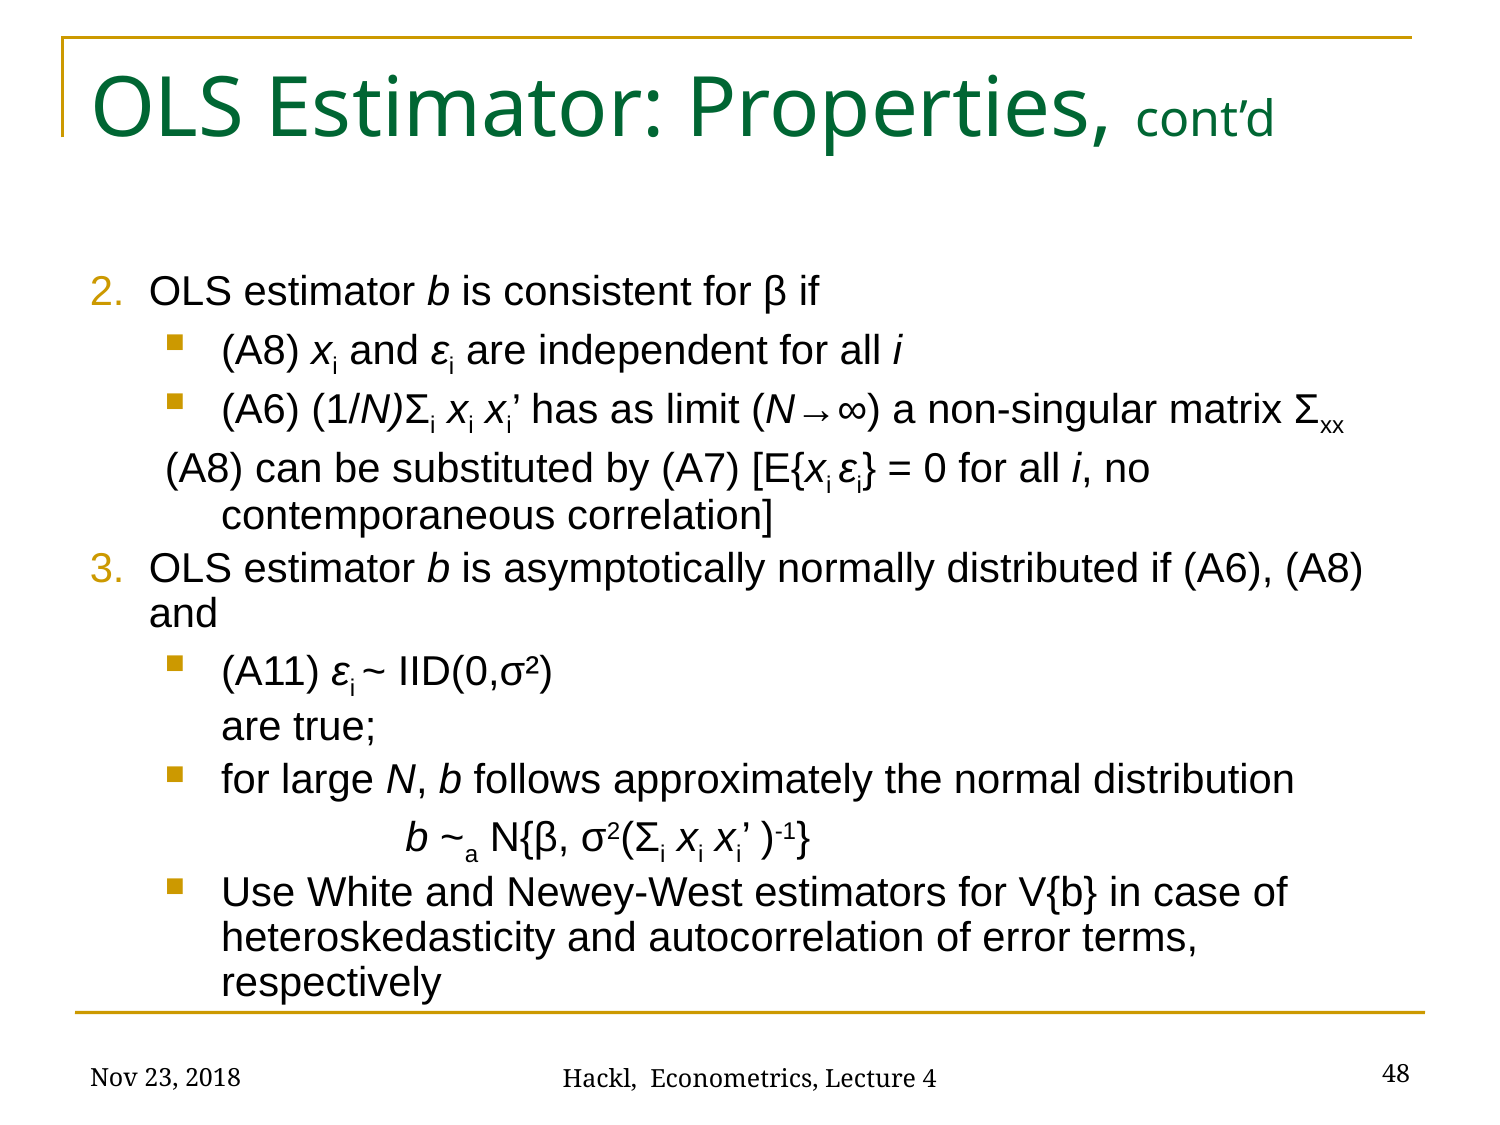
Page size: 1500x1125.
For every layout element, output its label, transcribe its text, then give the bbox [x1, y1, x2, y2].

slide_number 48 [1074, 1023, 1426, 1100]
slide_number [74, 1023, 426, 1100]
text_box OLS estimator b is consistent for β if (A8) xi and εi are independent for all i (A6) (1/N)Σi xi xi’ has as limit (N→∞) a non-singular matrix Σxx (A8) can be substituted by (A7) [E{xi εi} = 0 for all i, no contemporaneous correlation] OLS estimator b is asymptotically normally distributed if (A6), (A8) and (A11) εi ~ IID(0,σ²) are true; for large N, b follows approximately the normal distribution b ~a N{β, σ2(Σi xi xi’ )-1} Use White and Newey-West estimators for V{b} in case of heteroskedasticity and autocorrelation of error terms, respectively [74, 262, 1395, 973]
title OLS Estimator: Properties, cont’d [74, 45, 1426, 233]
footer Hackl, Econometrics, Lecture 4 [512, 1024, 988, 1101]
